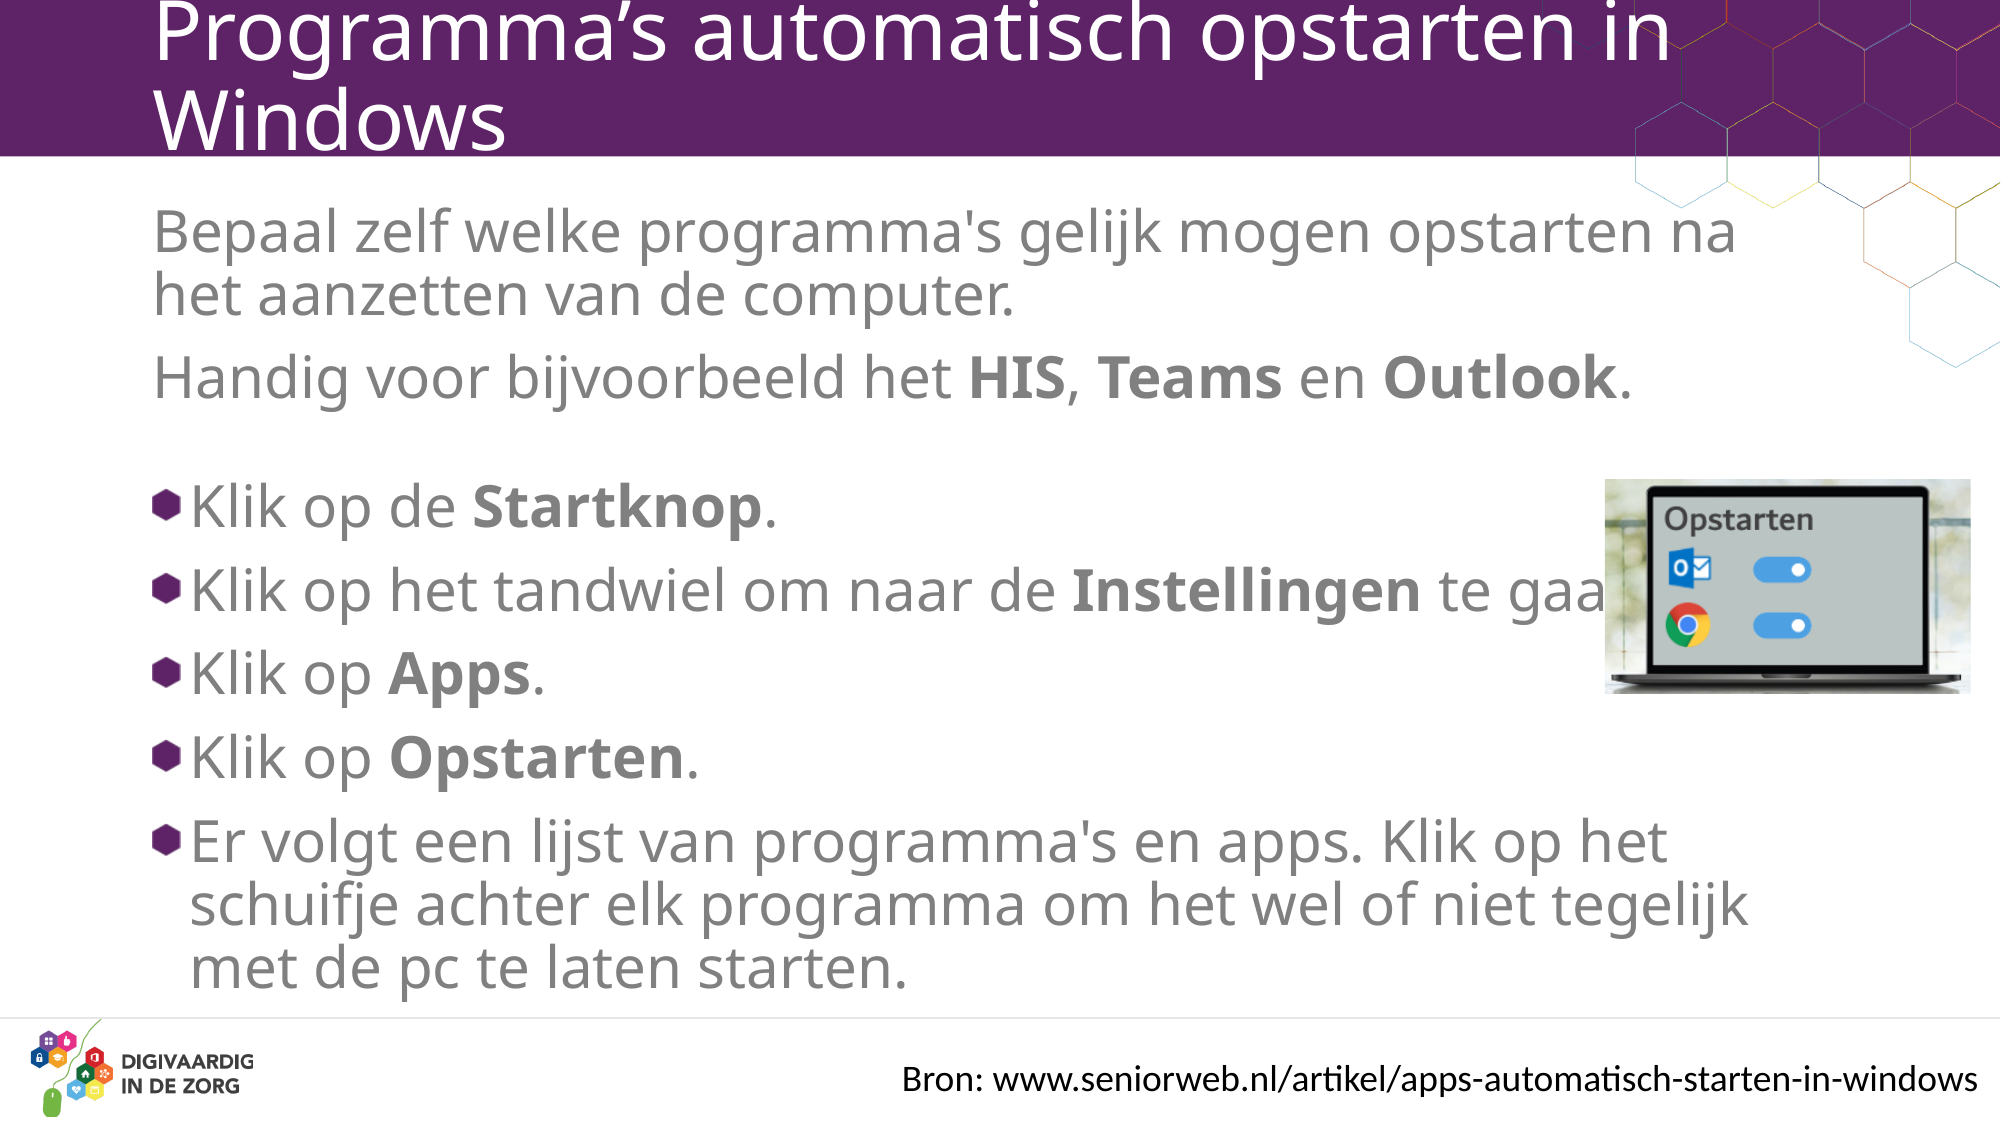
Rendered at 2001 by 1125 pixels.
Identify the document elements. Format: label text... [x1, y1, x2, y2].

picture [152, 656, 181, 689]
picture [152, 572, 181, 605]
picture [1604, 479, 1971, 694]
picture [152, 739, 181, 773]
picture [152, 488, 181, 522]
title Programma’s automatisch opstarten in Windows [137, 29, 2000, 127]
picture [1352, 0, 2001, 447]
text_box Bron: www.seniorweb.nl/artikel/apps-automatisch-starten-in-windows [887, 1046, 1995, 1107]
list Bepaal zelf welke programma's gelijk mogen opstarten na het aanzetten van de computer. Handig voor bijvoorbeeld het HIS, Teams en Outlook. Klik op de Startknop. Klik op het tandwiel om naar de Instellingen te gaan. Klik op Apps. Klik op Opstarten. Er volgt een lijst van programma's en apps. Klik op het schuifje achter elk programma om het wel of niet tegelijk met de pc te laten starten. [137, 194, 1842, 931]
picture [152, 823, 181, 857]
